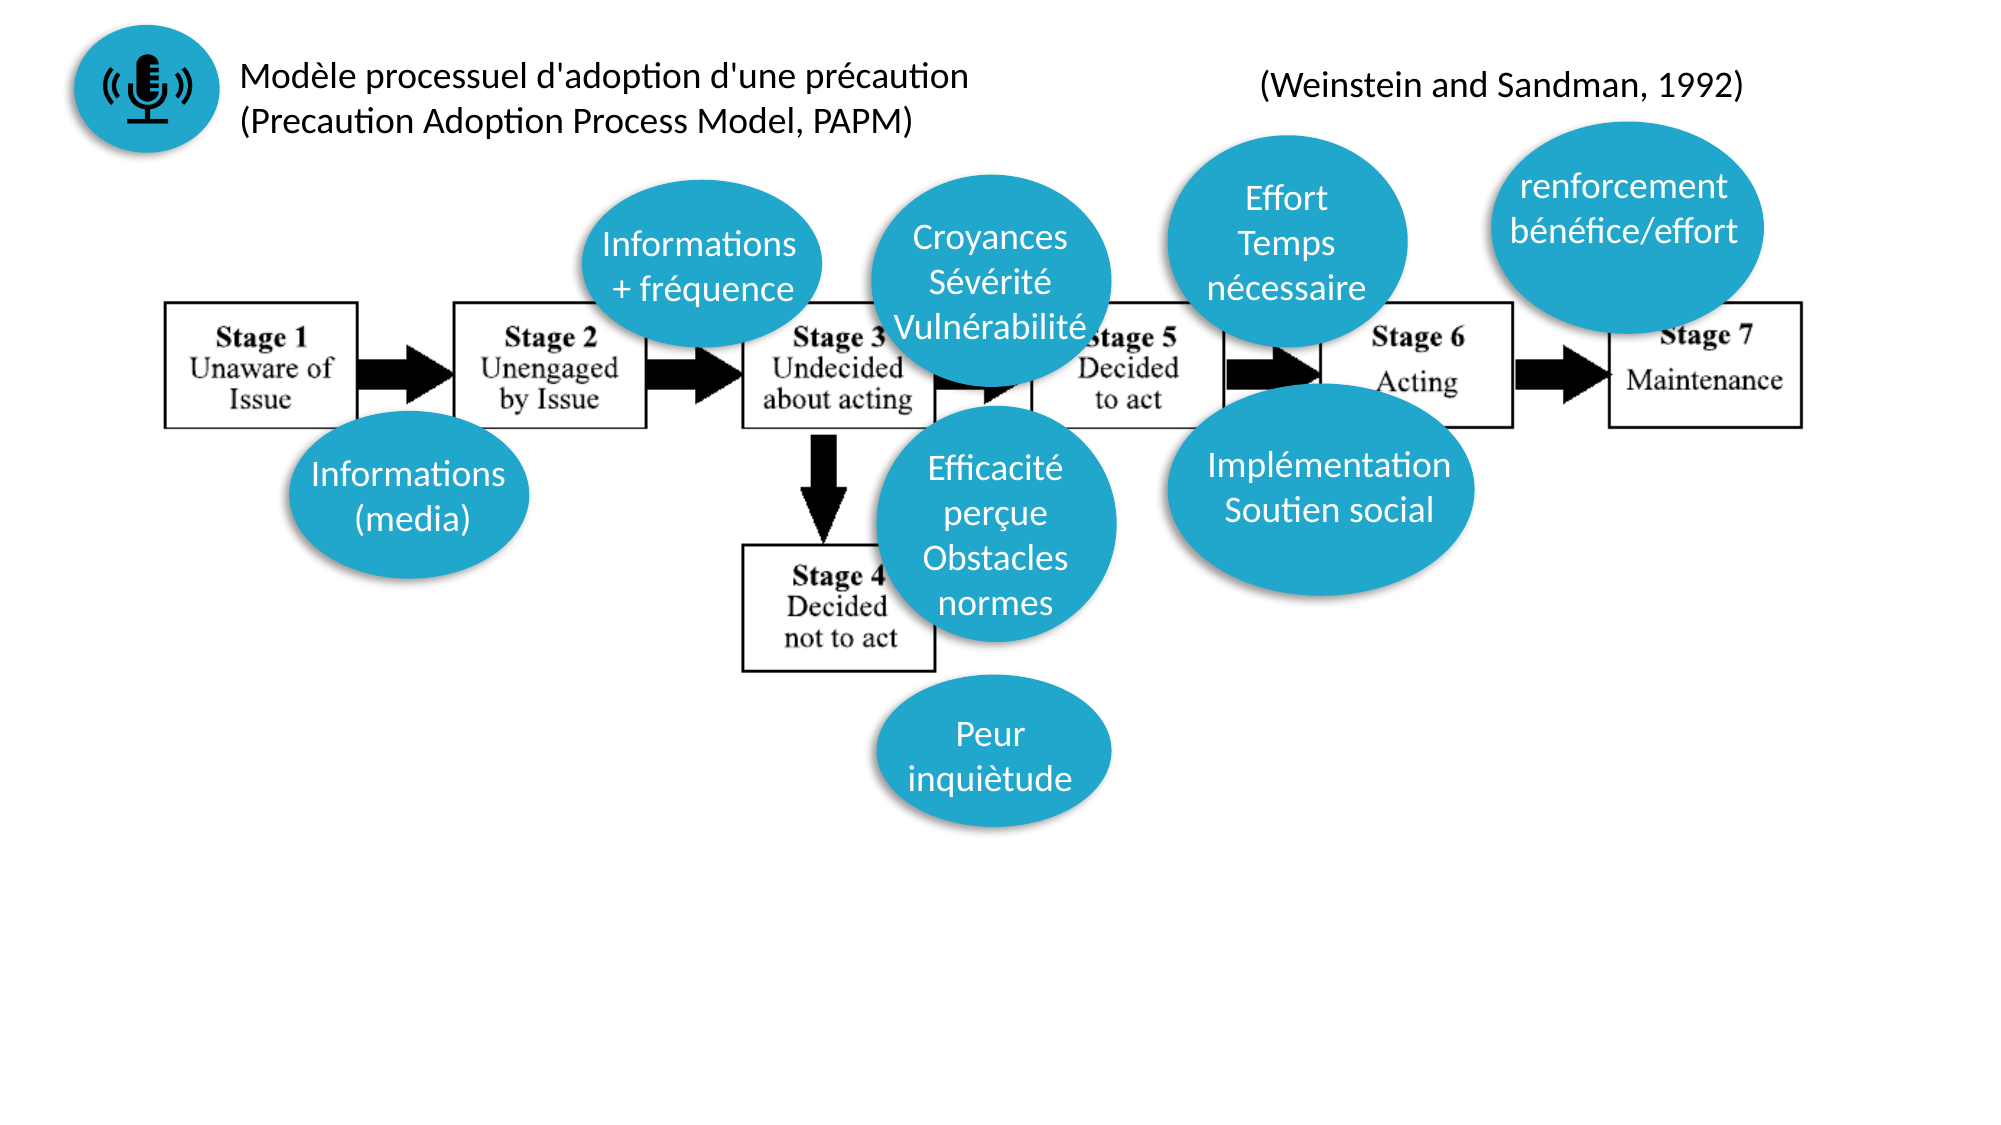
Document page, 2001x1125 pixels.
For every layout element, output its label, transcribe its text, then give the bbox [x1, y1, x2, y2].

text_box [1492, 122, 1763, 333]
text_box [75, 25, 1001, 152]
picture [1116, 255, 1871, 731]
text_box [290, 411, 529, 578]
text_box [872, 175, 1116, 826]
text_box (Weinstein and Sandman, 1992) [1235, 52, 1804, 113]
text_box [581, 180, 822, 347]
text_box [1168, 136, 1477, 595]
picture [112, 255, 872, 731]
